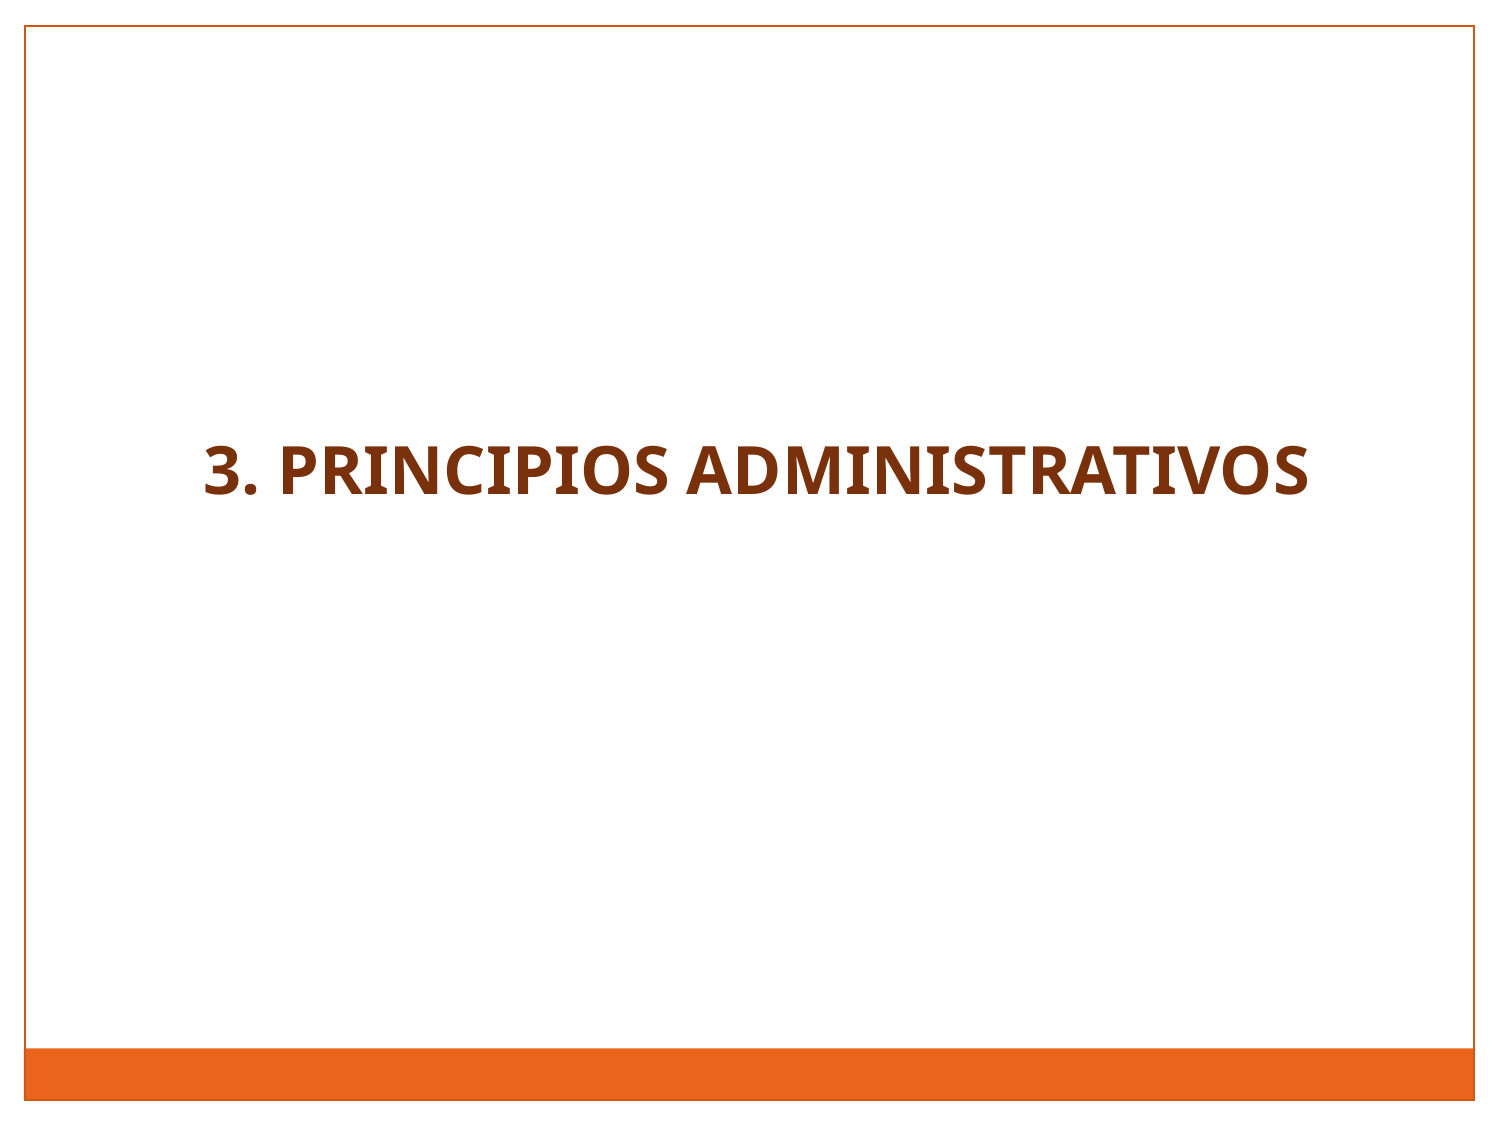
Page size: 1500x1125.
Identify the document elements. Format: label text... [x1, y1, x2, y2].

title 3. PRINCIPIOS ADMINISTRATIVOS [82, 328, 1432, 516]
